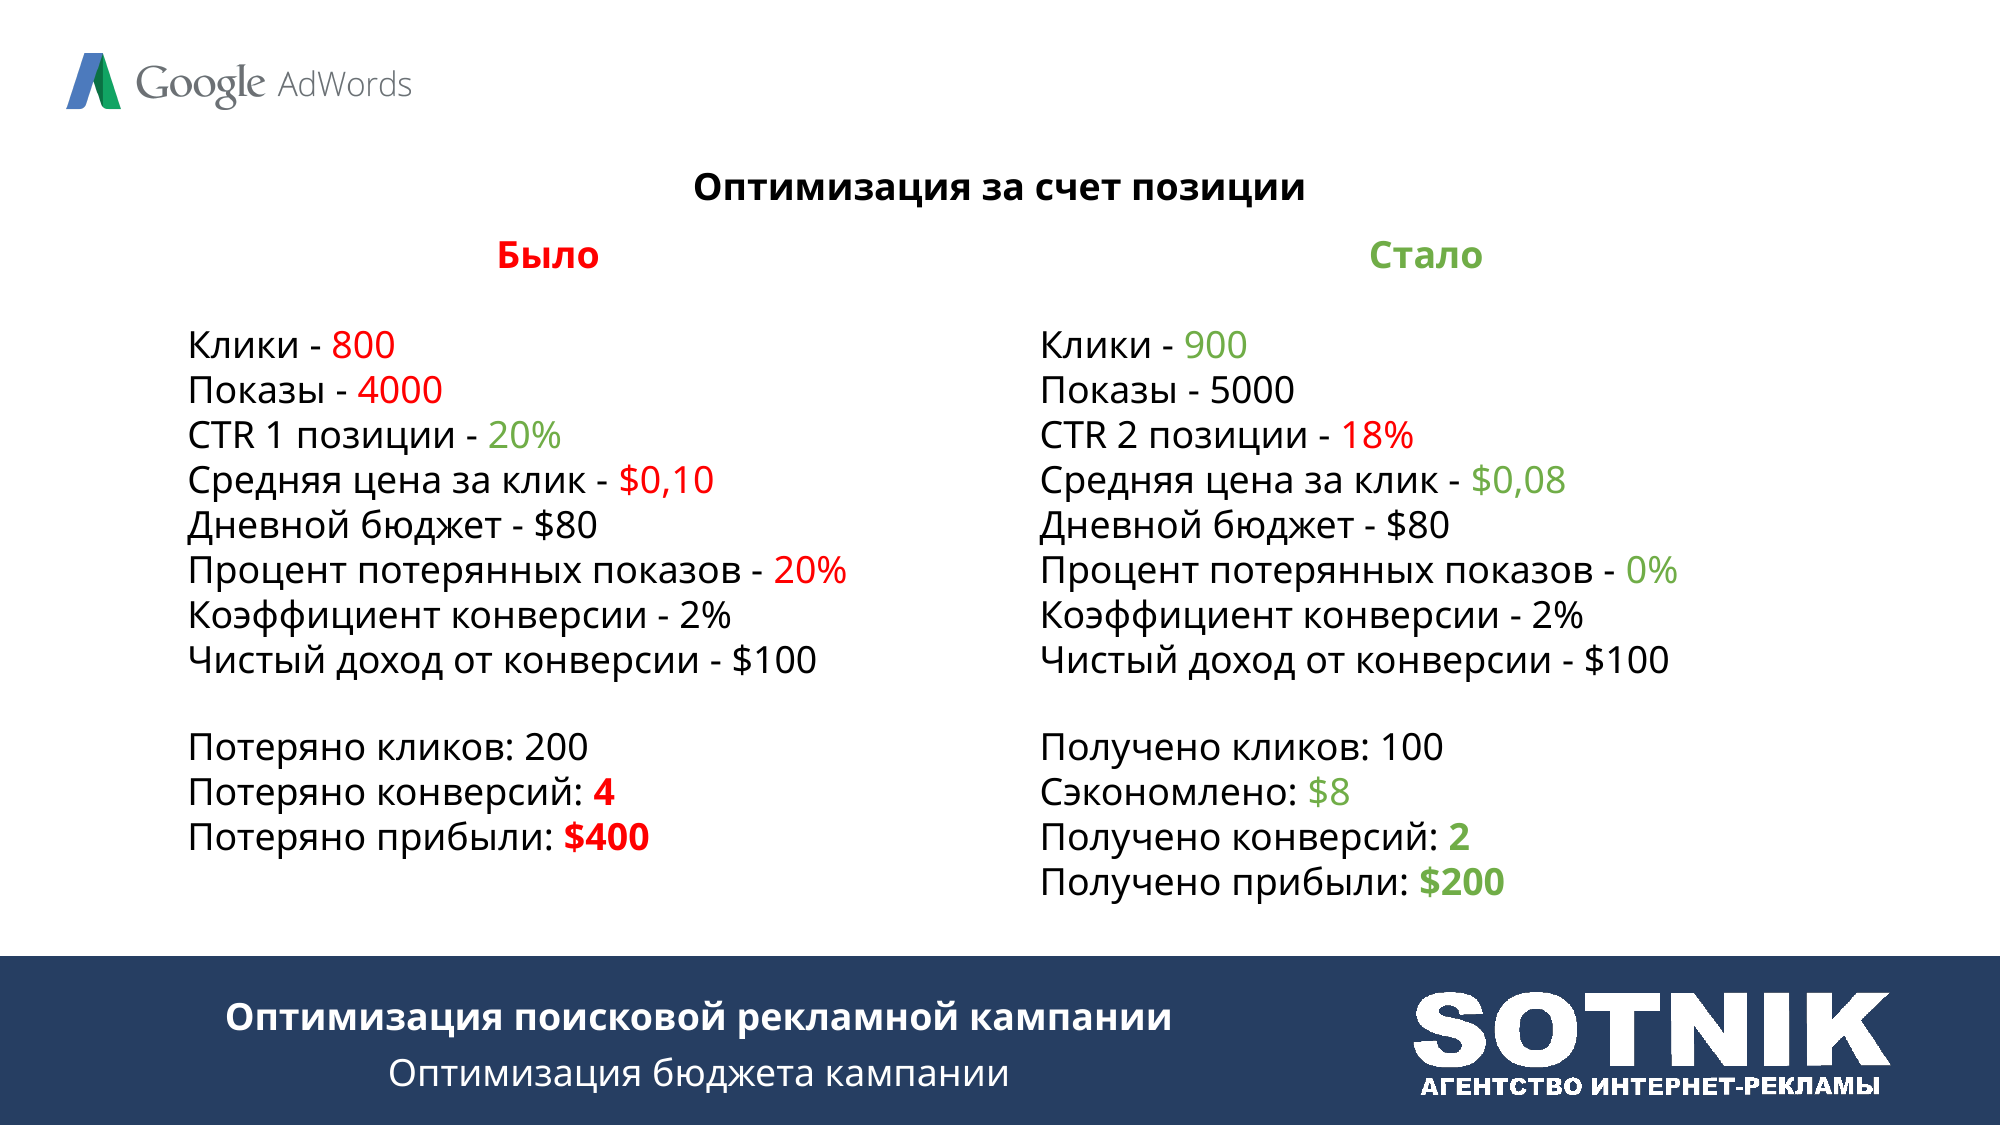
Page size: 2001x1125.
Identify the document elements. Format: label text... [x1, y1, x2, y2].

picture [66, 53, 411, 110]
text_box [0, 957, 2000, 1125]
text_box Получено кликов: 100 Сэкономлено: $8 Получено конверсий: 2 Получено прибыли: $200 [1024, 715, 1848, 911]
text_box Было Клики - 800 Показы - 4000 CTR 1 позиции - 20% Средняя цена за клик - $0,10 Дневной бюджет - $80 Процент потерянных показов - 20% Коэффициент конверсии - 2% Чистый доход от конверсии - $100 [172, 223, 924, 689]
text_box Оптимизация за счет позиции [473, 155, 1527, 215]
text_box Потеряно кликов: 200 Потеряно конверсий: 4 Потеряно прибыли: $400 [172, 715, 996, 866]
text_box Стало Клики - 900 Показы - 5000 CTR 2 позиции - 18% Средняя цена за клик - $0,08 Дневной бюджет - $80 Процент потерянных показов - 0% Коэффициент конверсии - 2% Чистый доход от конверсии - $100 [1024, 223, 1828, 689]
